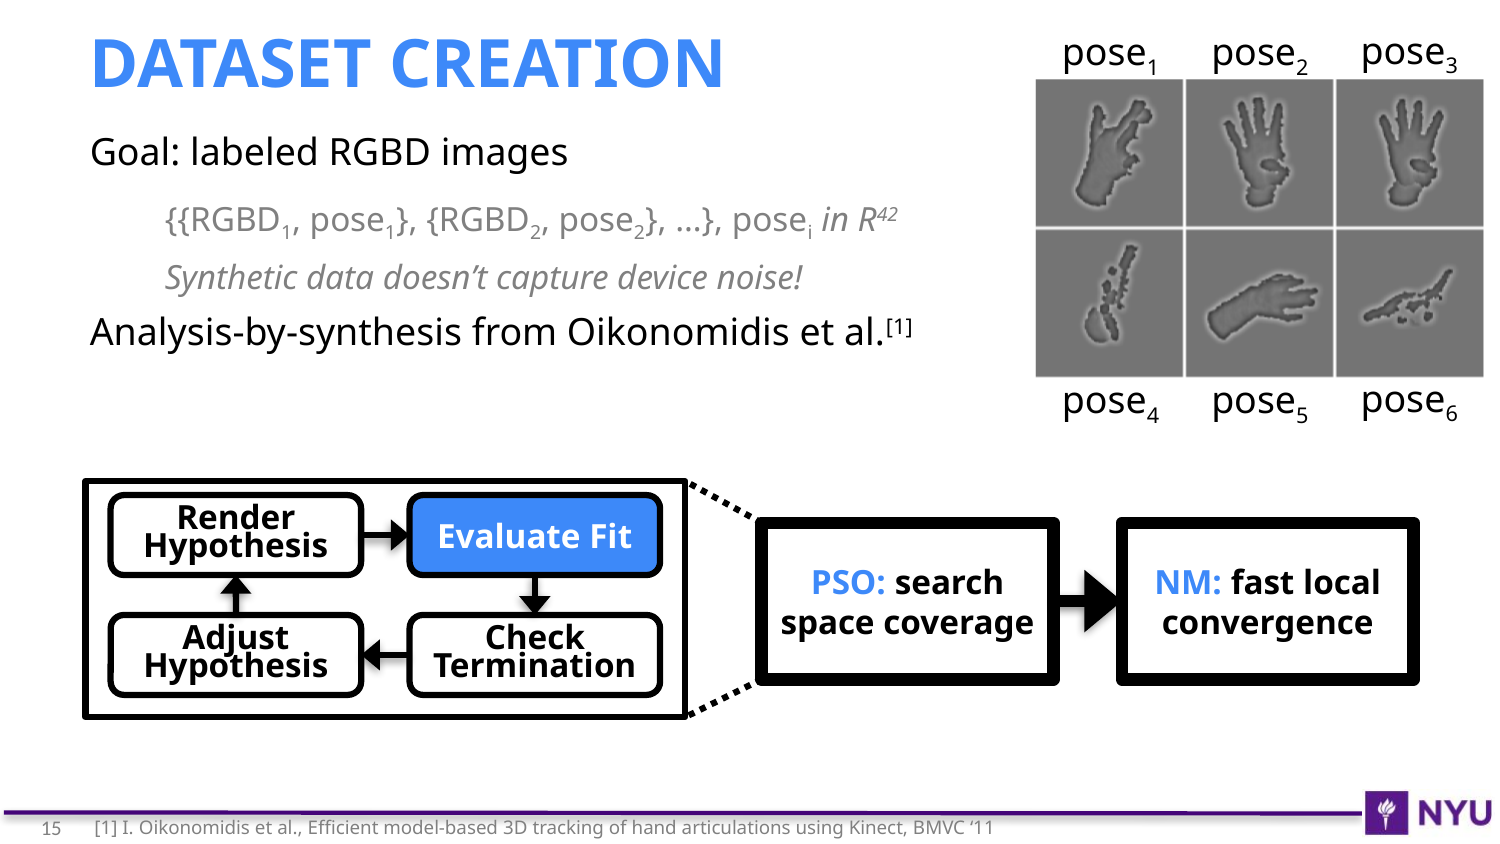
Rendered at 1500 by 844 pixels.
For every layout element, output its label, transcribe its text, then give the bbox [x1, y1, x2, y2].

list Goal: labeled RGBD images {{RGBD1, pose1}, {RGBD2, pose2}, …}, posei in R42 Synthetic data doesn’t capture device noise! Analysis-by-synthesis from Oikonomidis et al.[1] [75, 120, 1425, 613]
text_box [1035, 18, 1485, 431]
slide_number 15 [17, 807, 77, 844]
text_box [1] I. Oikonomidis et al., Efficient model-based 3D tracking of hand articulations using Kinect, BMVC ‘11 [79, 808, 1299, 844]
picture [1362, 789, 1495, 838]
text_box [84, 480, 1415, 718]
title Dataset creation [75, 23, 1030, 109]
